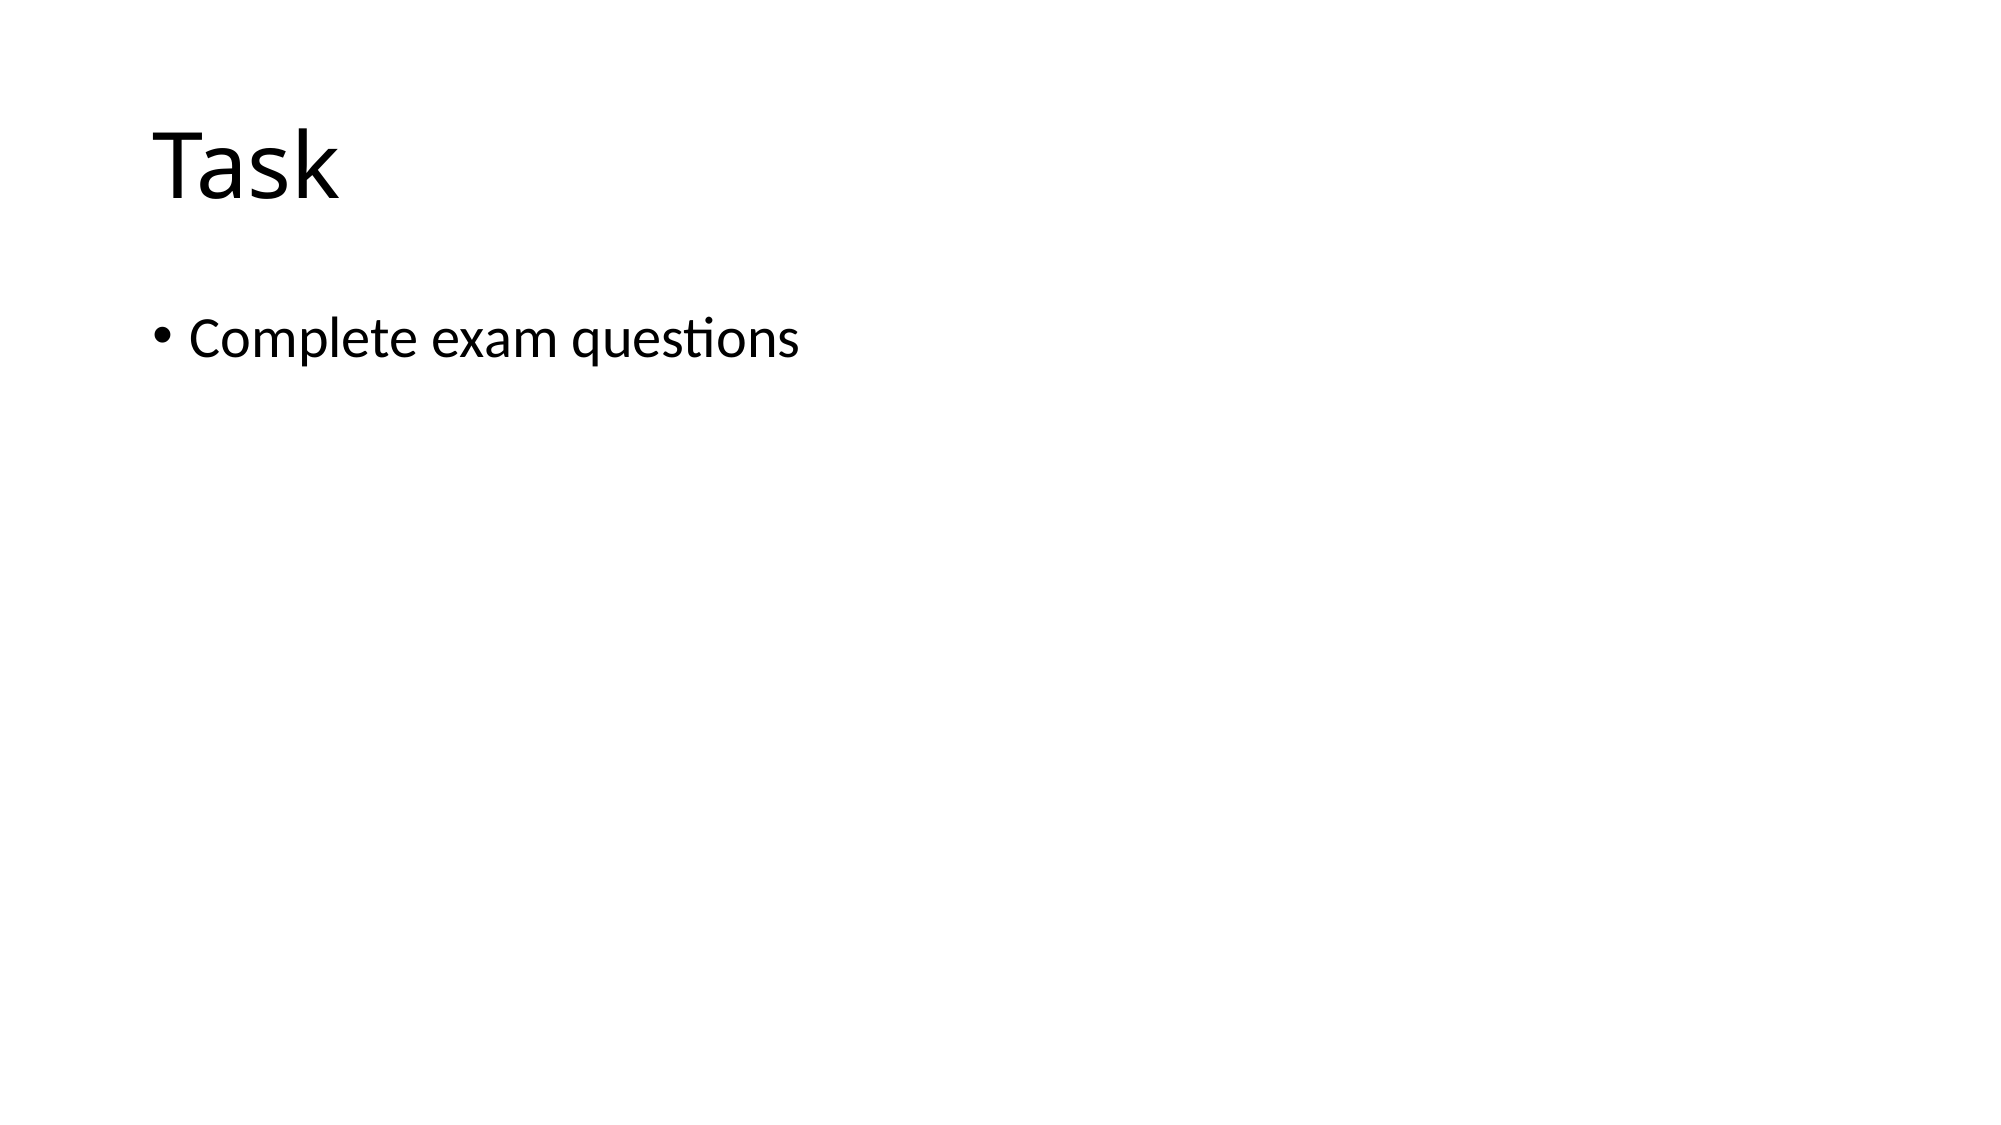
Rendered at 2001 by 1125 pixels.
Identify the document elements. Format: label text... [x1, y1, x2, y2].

title Task [137, 59, 1863, 278]
list Complete exam questions [137, 299, 1863, 1014]
